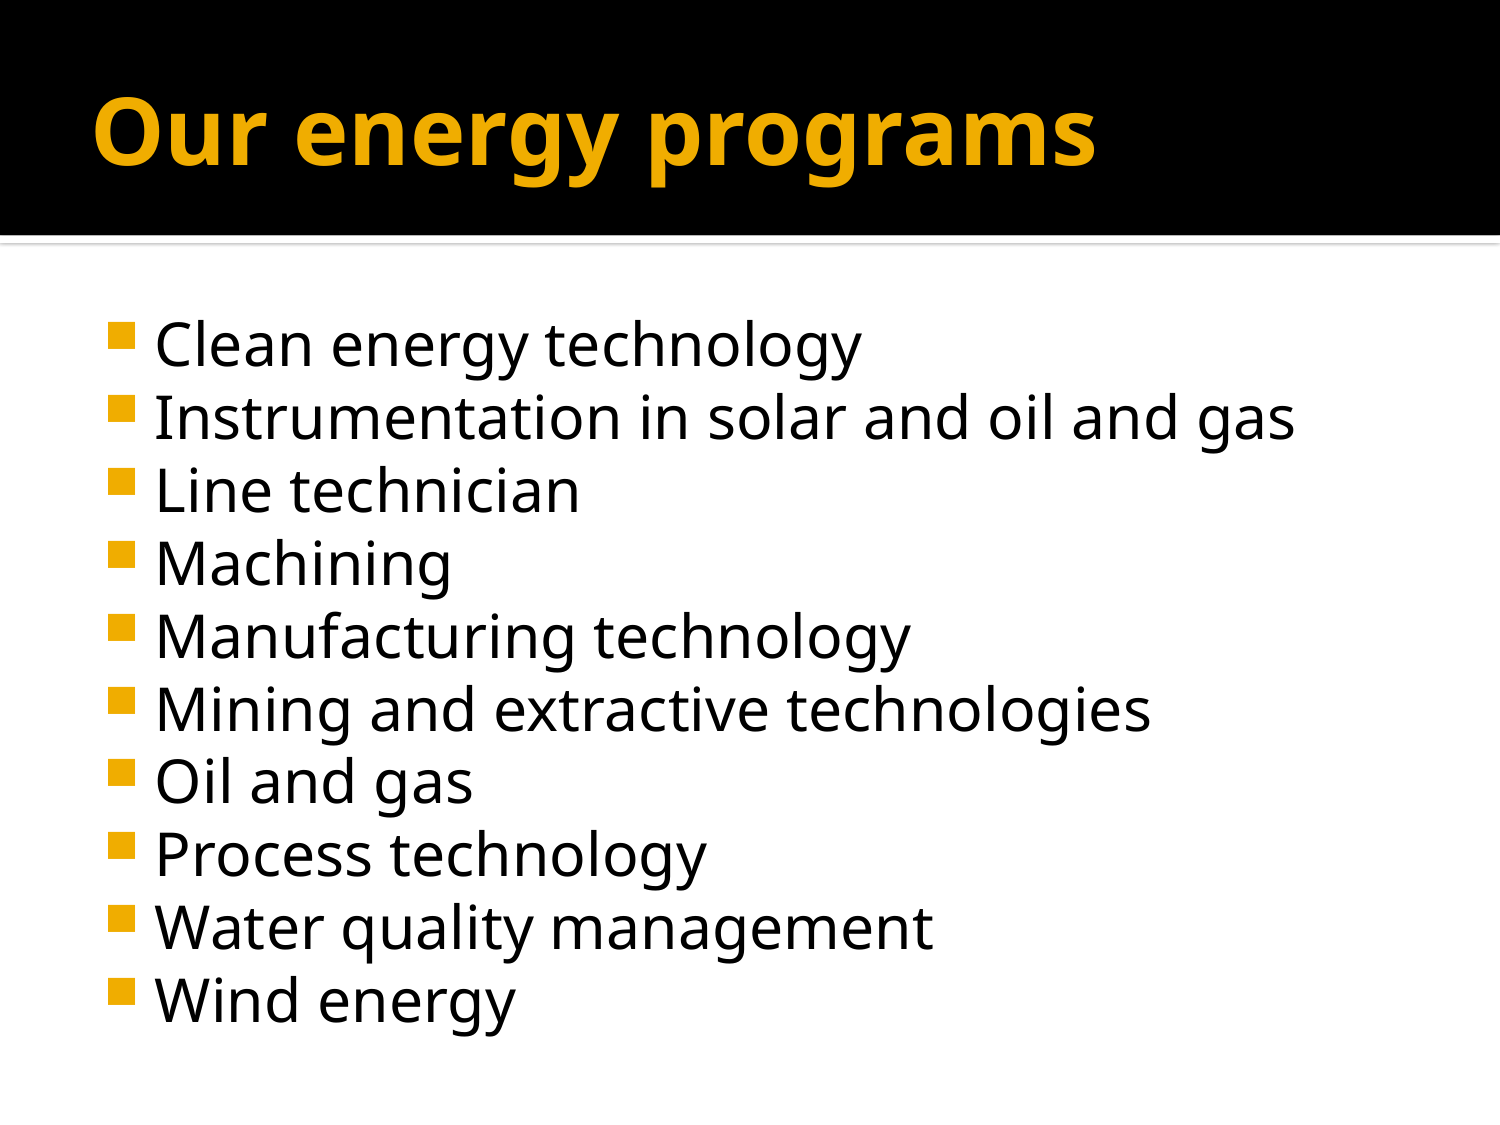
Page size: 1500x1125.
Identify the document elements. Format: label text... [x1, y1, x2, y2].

title Our energy programs [75, 25, 1425, 231]
list Clean energy technology Instrumentation in solar and oil and gas Line technician Machining Manufacturing technology Mining and extractive technologies Oil and gas Process technology Water quality management Wind energy [75, 291, 1425, 1050]
